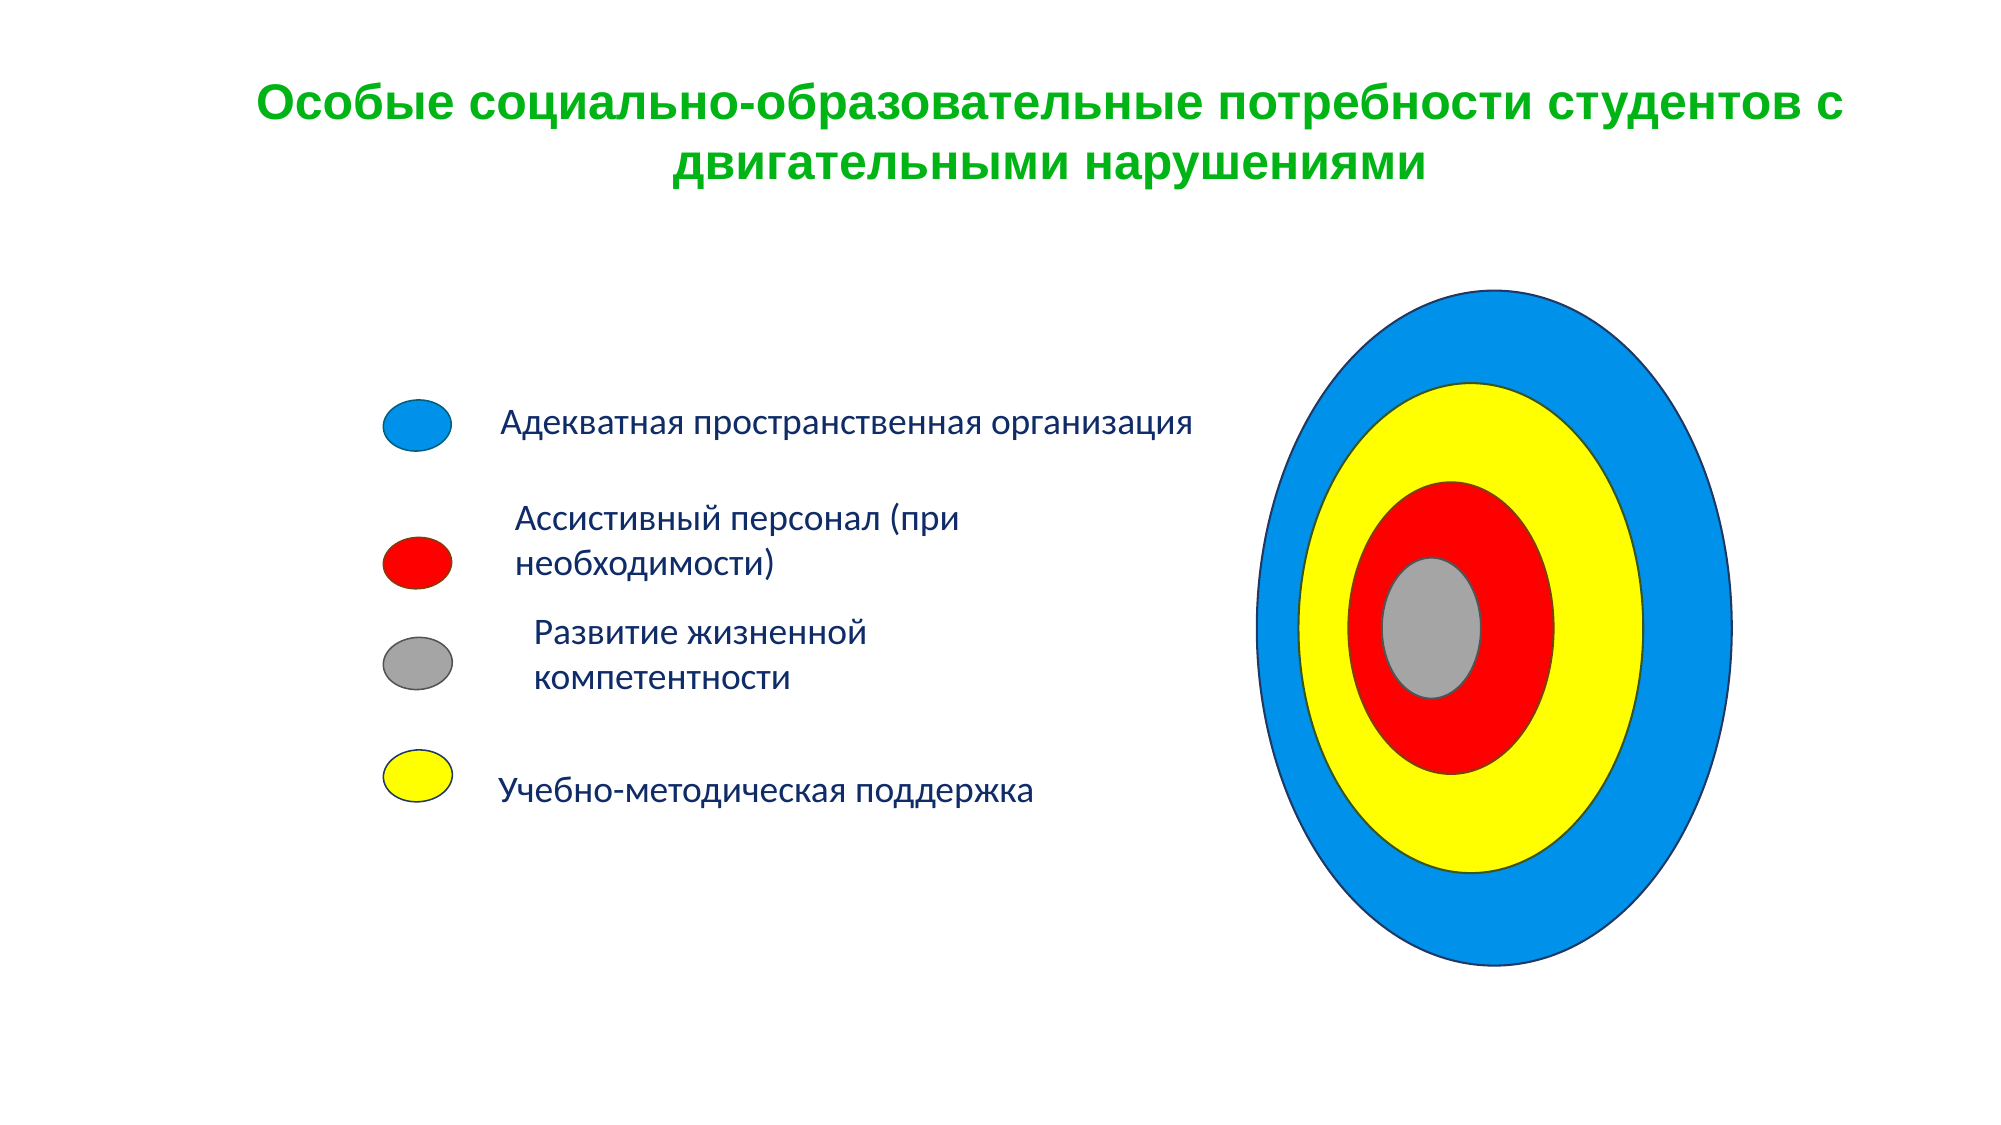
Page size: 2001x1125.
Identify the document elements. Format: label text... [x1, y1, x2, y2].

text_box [1256, 290, 1732, 966]
text_box [383, 749, 453, 802]
text_box [383, 537, 452, 589]
text_box Развитие жизненной компетентности [519, 599, 892, 705]
text_box Ассистивный персонал (при необходимости) [499, 477, 1234, 590]
text_box [383, 399, 452, 452]
text_box Учебно-методическая поддержка [483, 750, 1080, 818]
text_box Адекватная пространственная организация [485, 382, 1256, 450]
text_box [383, 637, 453, 690]
text_box Особые социально-образовательные потребности студентов с двигательными нарушениями [225, 62, 1876, 198]
